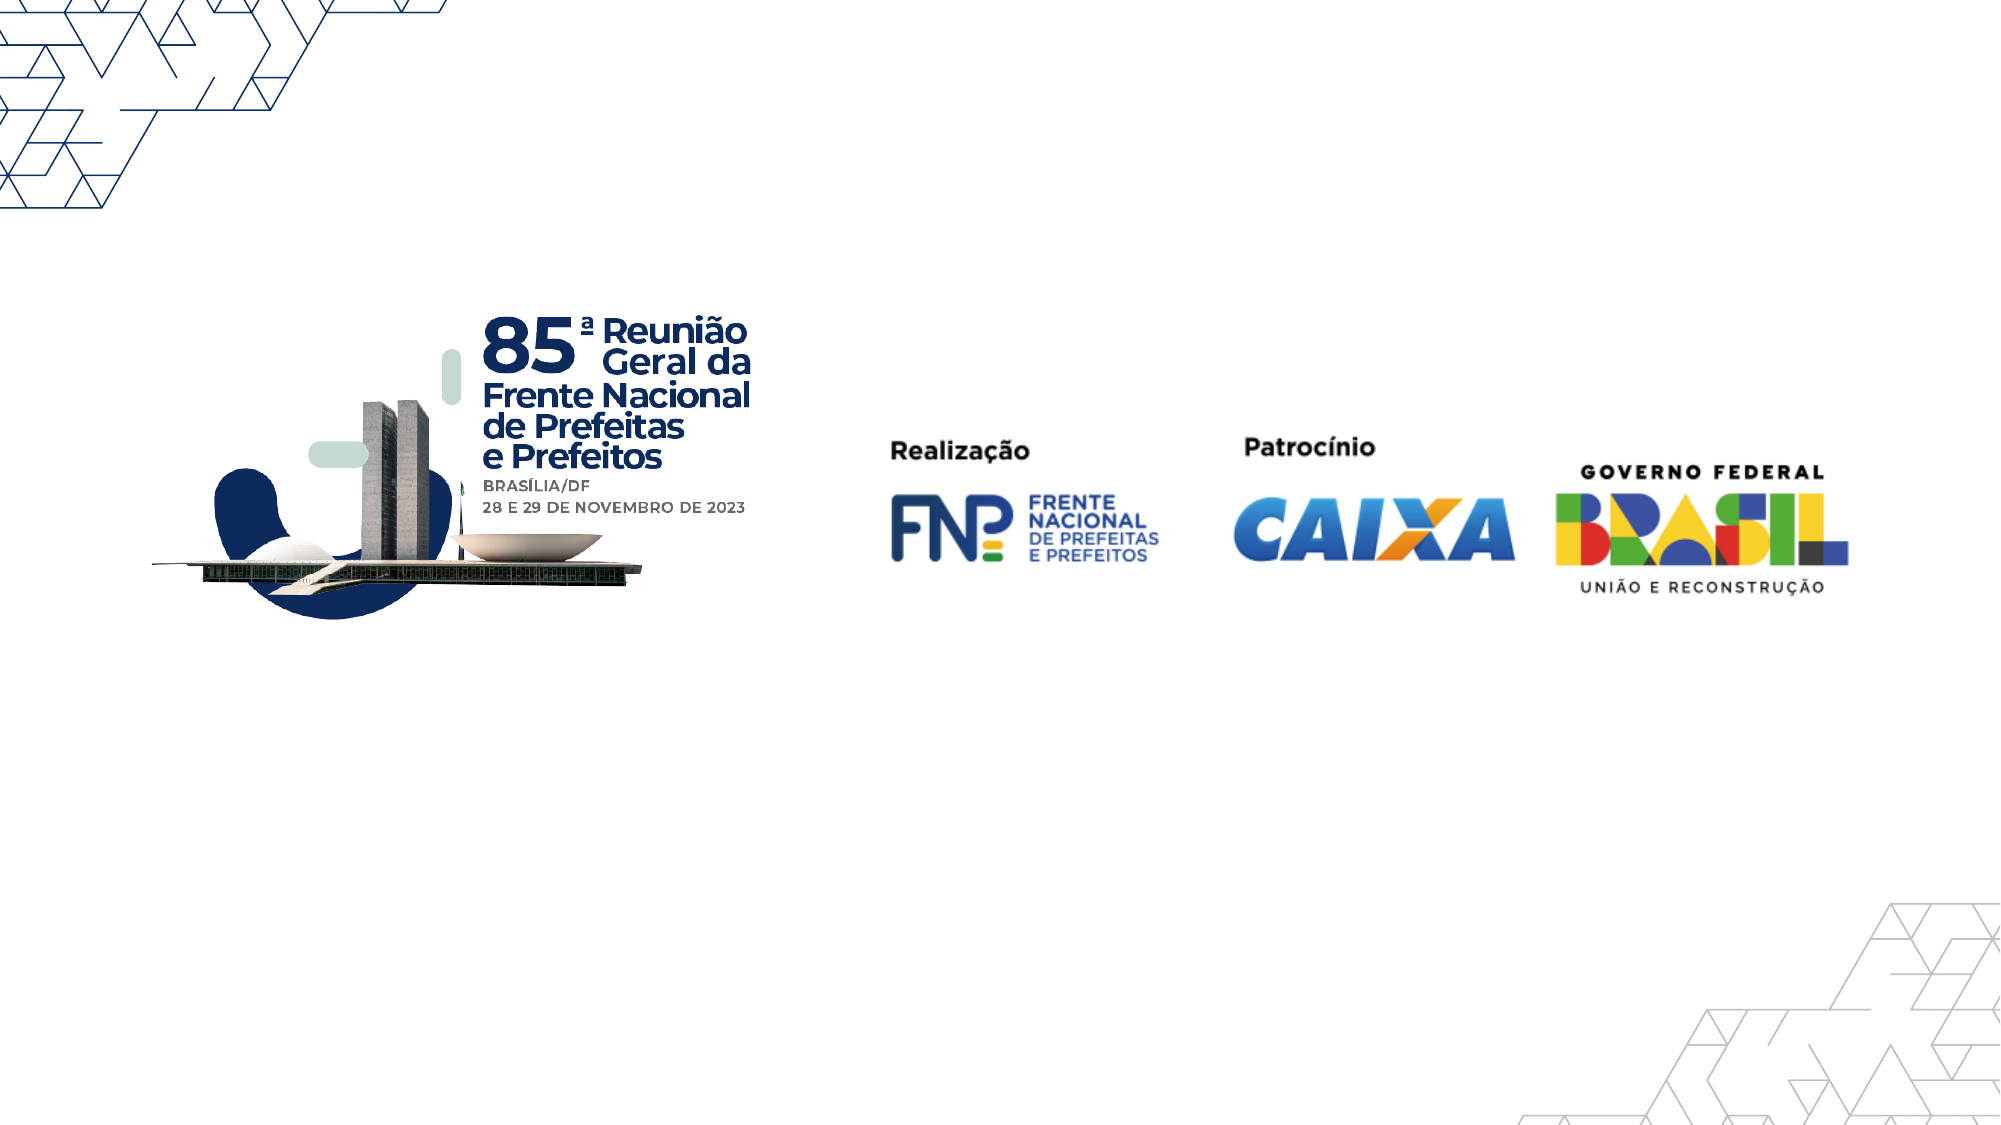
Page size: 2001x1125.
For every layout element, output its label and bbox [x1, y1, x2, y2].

picture [1210, 417, 1877, 616]
picture [0, 0, 1184, 704]
picture [1277, 644, 2001, 1125]
